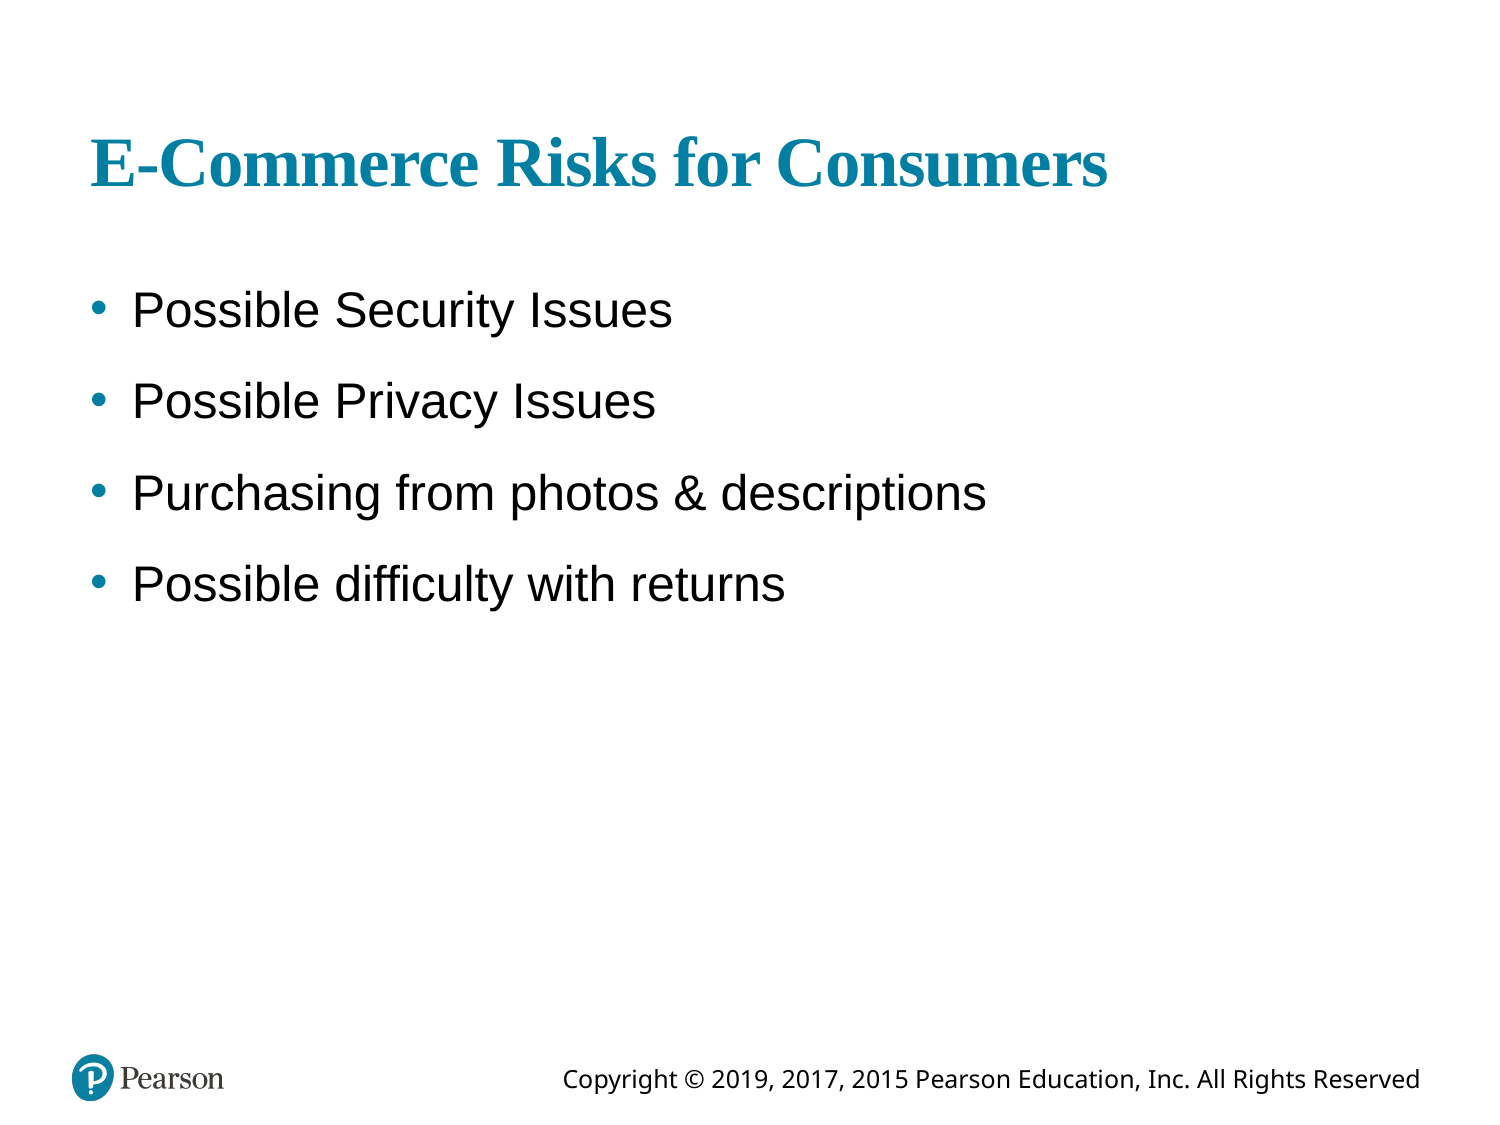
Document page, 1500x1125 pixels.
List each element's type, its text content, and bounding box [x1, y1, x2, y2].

picture [72, 1054, 88, 1070]
picture [80, 1063, 106, 1088]
picture [98, 1054, 224, 1101]
title E-Commerce Risks for Consumers [75, 0, 1425, 216]
list Possible Security Issues Possible Privacy Issues Purchasing from photos & descriptions Possible difficulty with returns [75, 262, 1425, 931]
picture [72, 1087, 83, 1101]
